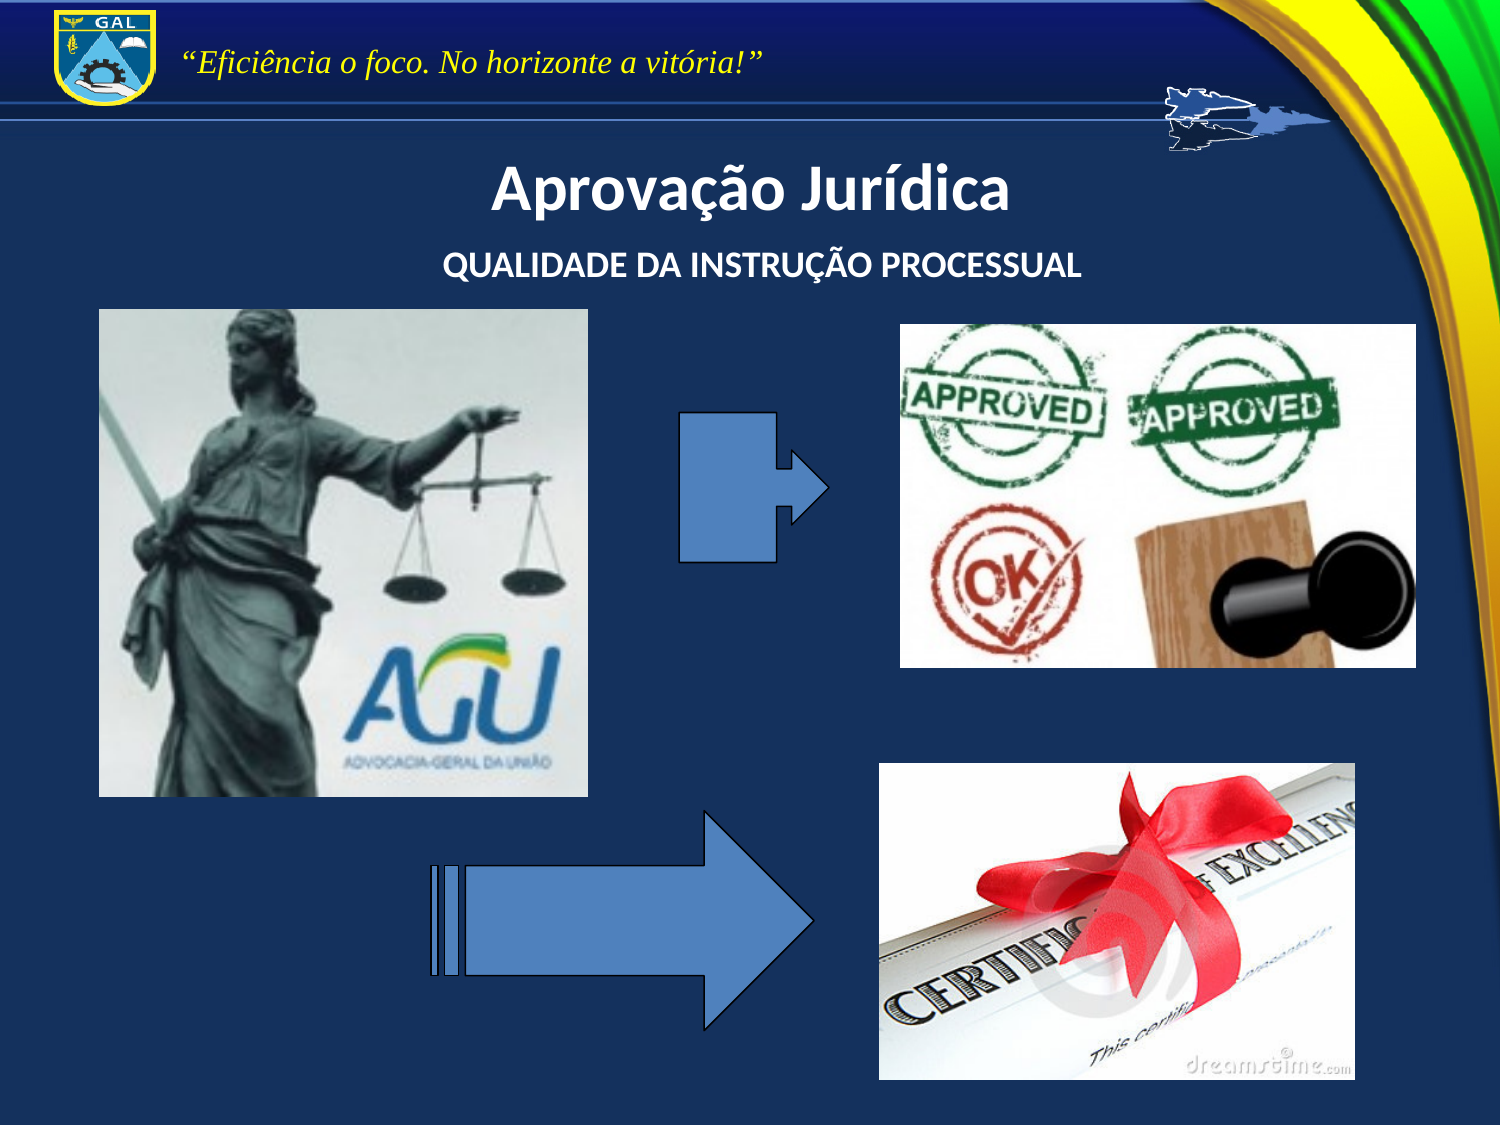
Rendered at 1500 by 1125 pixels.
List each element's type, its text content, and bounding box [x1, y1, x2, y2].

text_box [465, 810, 815, 1031]
text_box [474, 112, 1500, 175]
text_box [430, 865, 438, 976]
text_box Aprovação Jurídica [227, 136, 1278, 200]
text_box [679, 412, 830, 563]
text_box [444, 865, 459, 976]
picture [0, 0, 1500, 1125]
text_box QUALIDADE DA INSTRUÇÃO PROCESSUAL [160, 231, 1364, 295]
